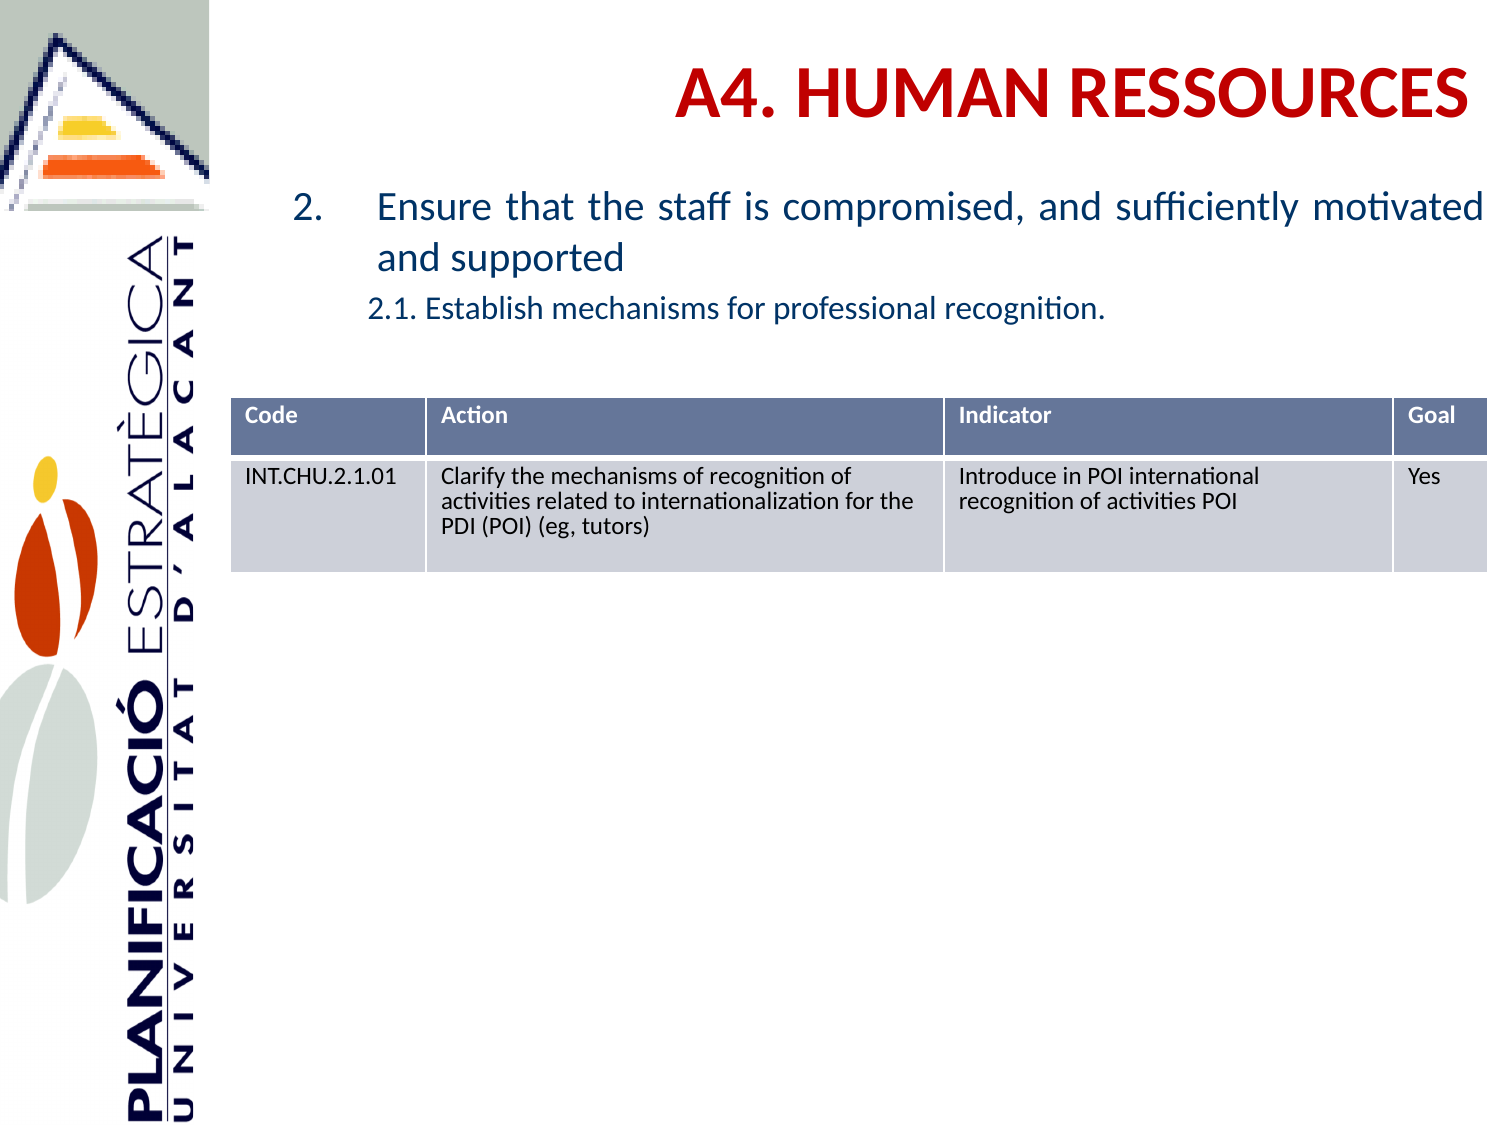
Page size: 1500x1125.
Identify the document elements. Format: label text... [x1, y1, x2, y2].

table_cell INT.CHU.2.1.01 [231, 461, 425, 572]
title A4. HUMAN RESSOURCES [327, 46, 1487, 130]
text_box [271, 278, 1500, 905]
table_cell Introduce in POI international recognition of activities POI [945, 461, 1392, 572]
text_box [0, 0, 210, 1125]
table_header Action [427, 398, 943, 455]
table_cell Yes [1394, 461, 1487, 572]
table_header Code [231, 398, 425, 455]
table_header Indicator [945, 398, 1392, 455]
table_cell Clarify the mechanisms of recognition of activities related to internationalization for the PDI (POI) (eg, tutors) [427, 461, 943, 572]
table_header Goal [1394, 398, 1487, 455]
text_box Ensure that the staff is compromised, and sufficiently motivated and supported 2.1. Establish mechanisms for professional recognition. [277, 113, 1500, 369]
